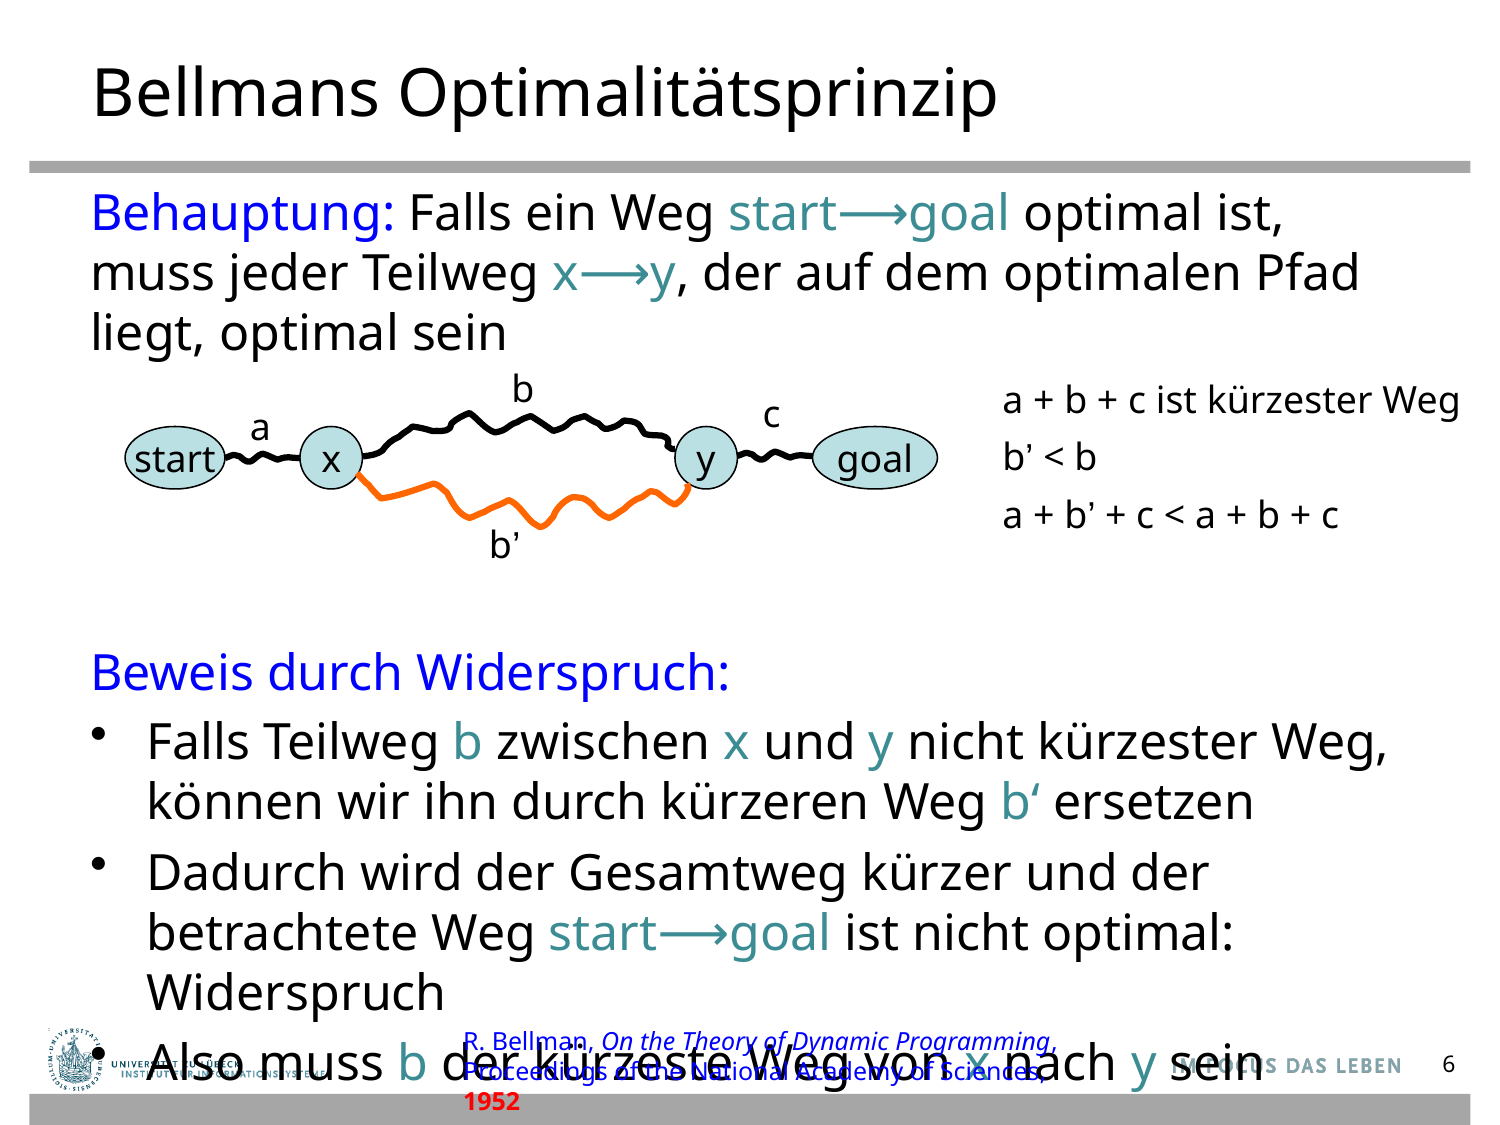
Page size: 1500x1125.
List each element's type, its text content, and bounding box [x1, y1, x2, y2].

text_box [356, 472, 689, 575]
title Bellmans Optimalitätsprinzip [76, 42, 1427, 126]
slide_number 6 [1305, 1050, 1471, 1083]
text_box R. Bellman, On the Theory of Dynamic Programming, Proceedings of the National Academy of Sciences, 1952 [448, 1018, 1093, 1123]
picture [1173, 1058, 1305, 1073]
list Behauptung: Falls ein Weg start⟶goal optimal ist, muss jeder Teilweg x⟶y, der auf dem optimalen Pfad liegt, optimal sein Beweis durch Widerspruch: Falls Teilweg b zwischen x und y nicht kürzester Weg, können wir ihn durch kürzeren Weg b‘ ersetzen Dadurch wird der Gesamtweg kürzer und der betrachtete Weg start⟶goal ist nicht optimal: Widerspruch Also muss b der kürzeste Weg von x nach y sein [75, 172, 1425, 988]
text_box a + b + c ist kürzester Weg b’ < b a + b’ + c < a + b + c [987, 368, 1500, 544]
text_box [124, 357, 938, 490]
